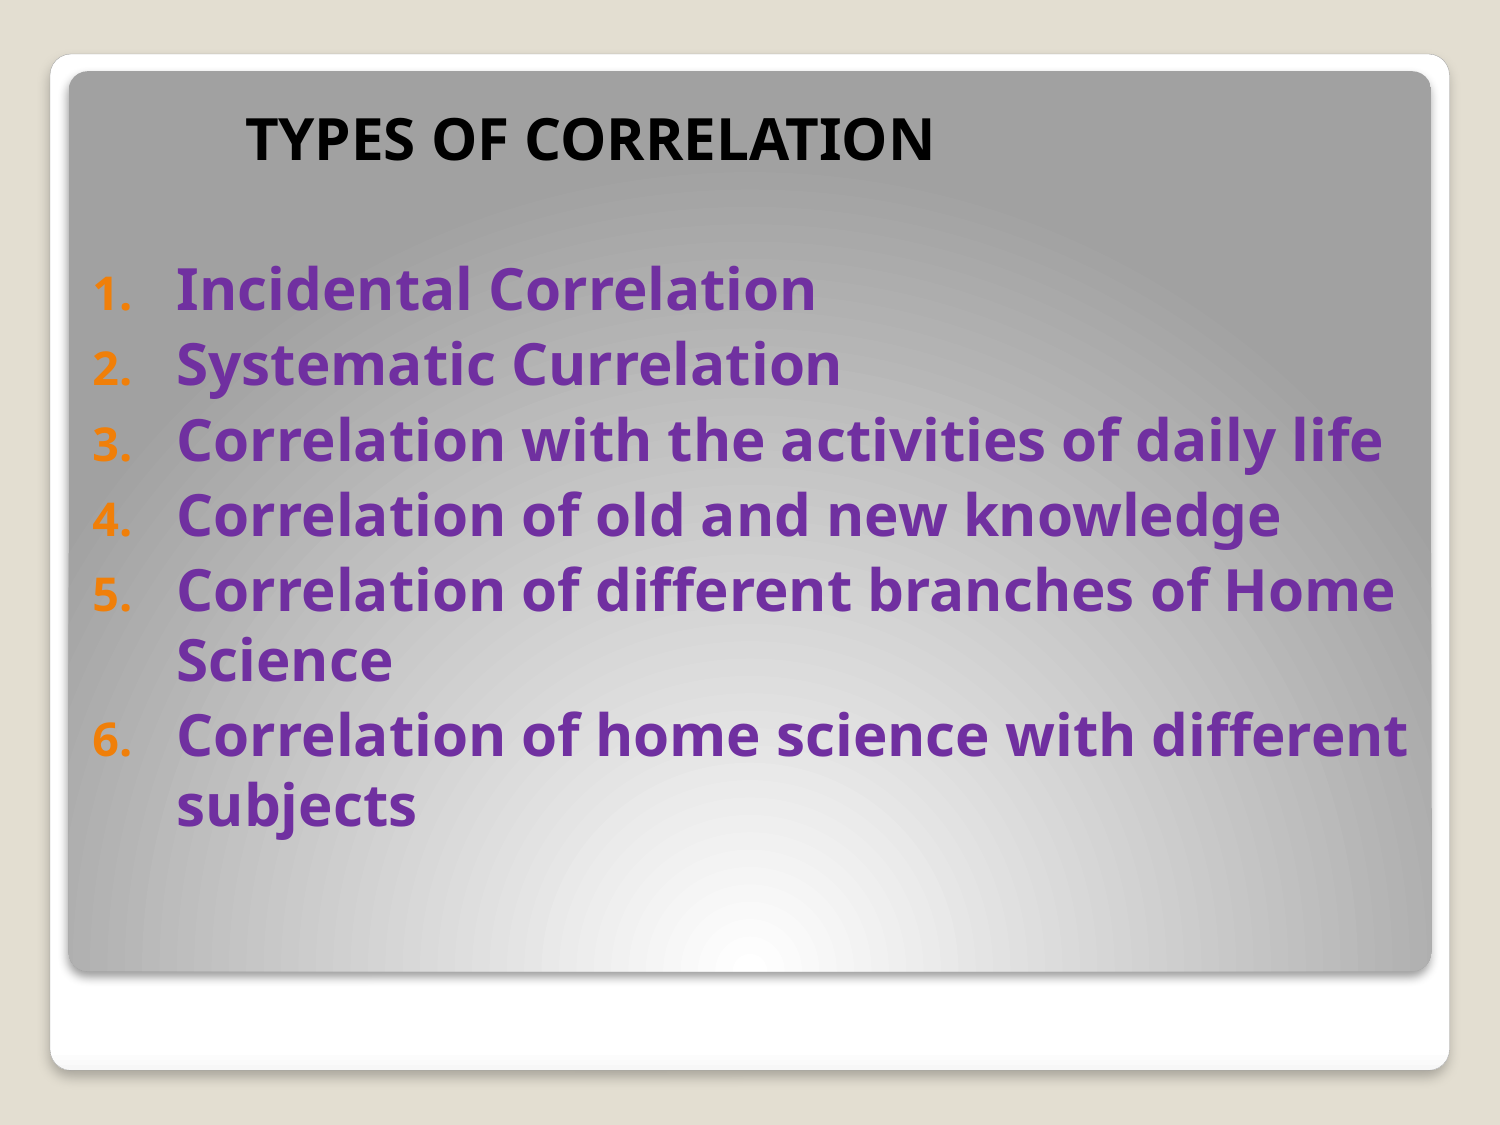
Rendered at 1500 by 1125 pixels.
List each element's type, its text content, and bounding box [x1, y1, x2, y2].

list TYPES OF CORRELATION Incidental Correlation Systematic Currelation Correlation with the activities of daily life Correlation of old and new knowledge Correlation of different branches of Home Science Correlation of home science with different subjects [62, 86, 1425, 1013]
